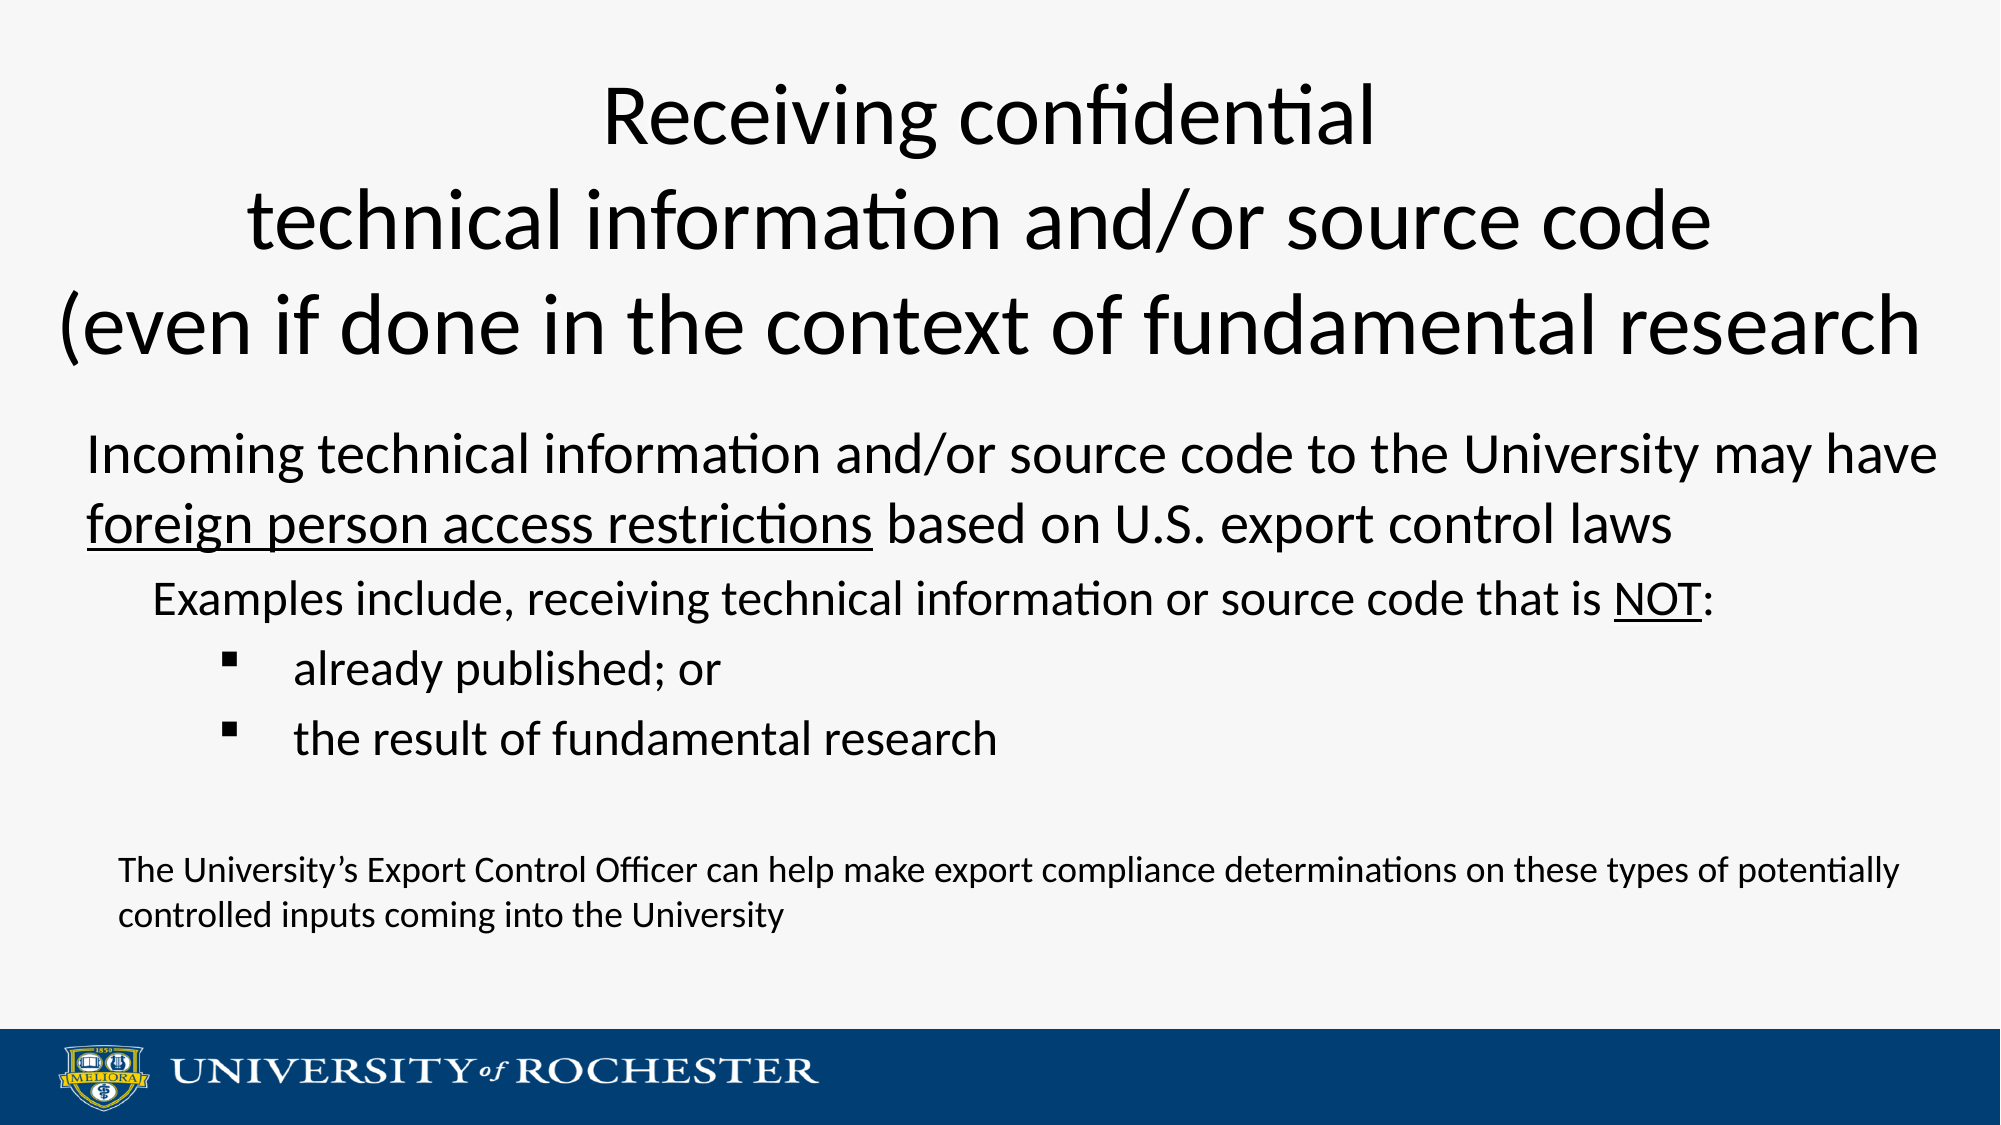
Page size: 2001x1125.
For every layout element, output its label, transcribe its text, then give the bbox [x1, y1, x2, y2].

picture [0, 1029, 2000, 1125]
text_box The University’s Export Control Officer can help make export compliance determinations on these types of potentially controlled inputs coming into the University [103, 837, 1964, 943]
title Receiving confidential technical information and/or source code (even if done in the context of fundamental research [35, 45, 1965, 383]
list Incoming technical information and/or source code to the University may have foreign person access restrictions based on U.S. export control laws Examples include, receiving technical information or source code that is NOT: already published; or the result of fundamental research [71, 407, 2000, 783]
